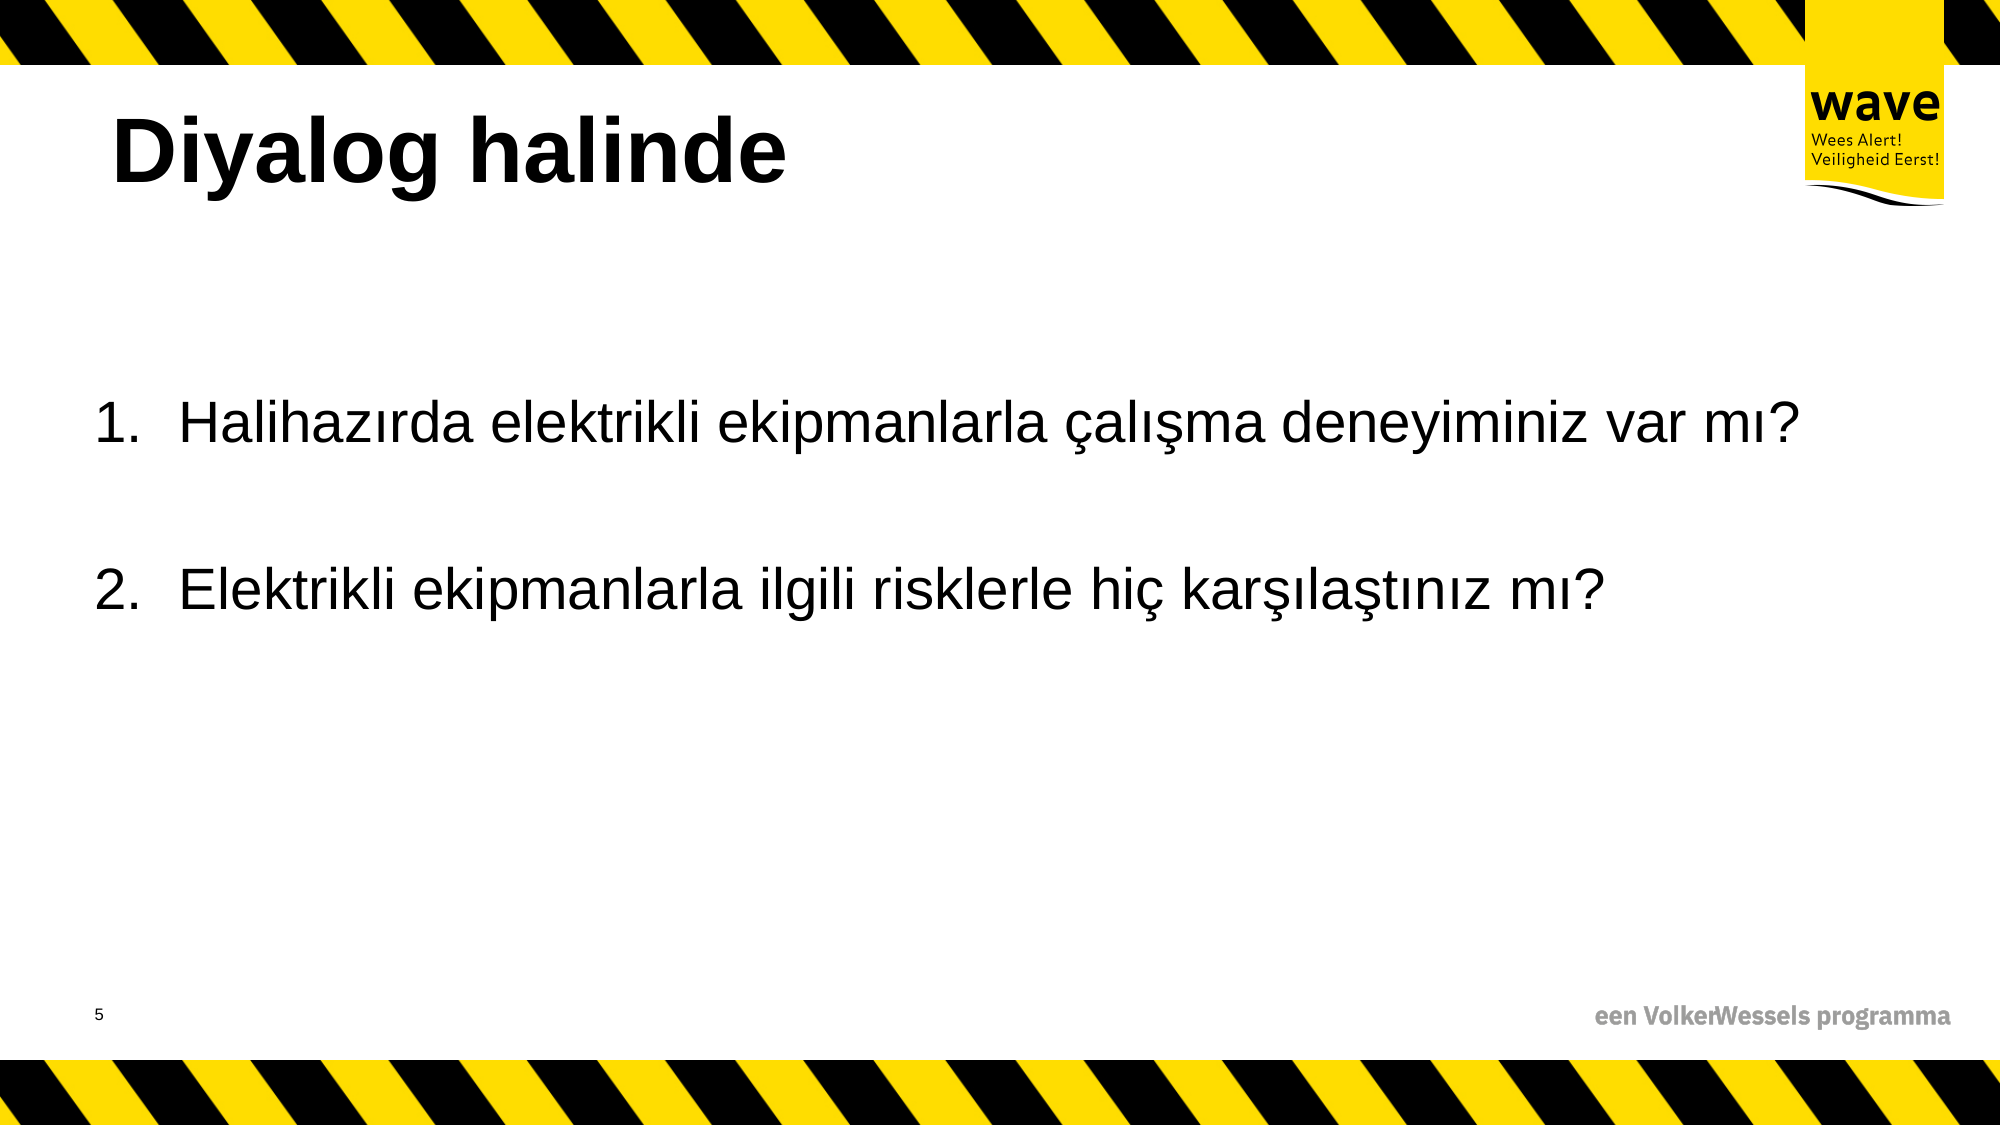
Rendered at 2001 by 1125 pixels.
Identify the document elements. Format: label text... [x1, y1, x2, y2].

picture [1589, 1003, 1957, 1032]
picture [0, 0, 2000, 206]
title Diyalog halinde [96, 74, 1822, 231]
text_box Halihazırda elektrikli ekipmanlarla çalışma deneyiminiz var mı? Elektrikli ekipmanlarla ilgili risklerle hiç karşılaştınız mı? [79, 293, 1973, 961]
picture [0, 1060, 2000, 1125]
slide_number 6 [79, 996, 161, 1033]
